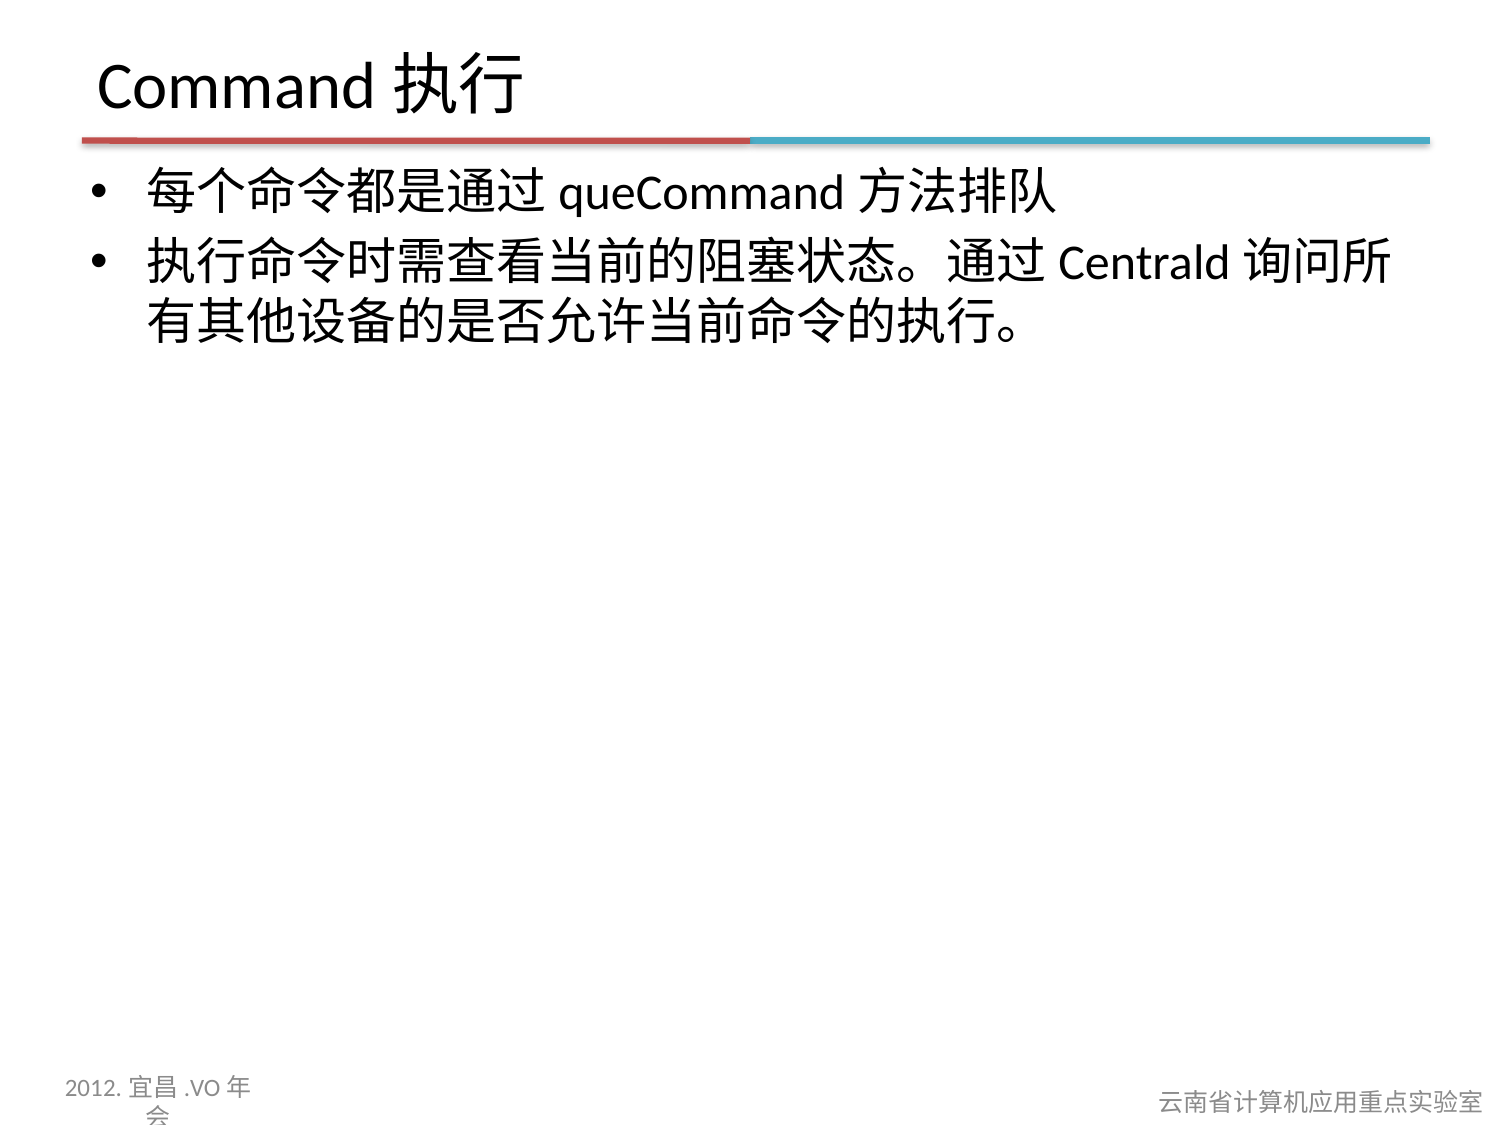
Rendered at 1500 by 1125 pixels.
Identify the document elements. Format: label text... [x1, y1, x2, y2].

title Command执行 [82, 23, 1432, 141]
list 每个命令都是通过queCommand方法排队 执行命令时需查看当前的阻塞状态。通过Centrald询问所有其他设备的是否允许当前命令的执行。 [75, 152, 1425, 1005]
